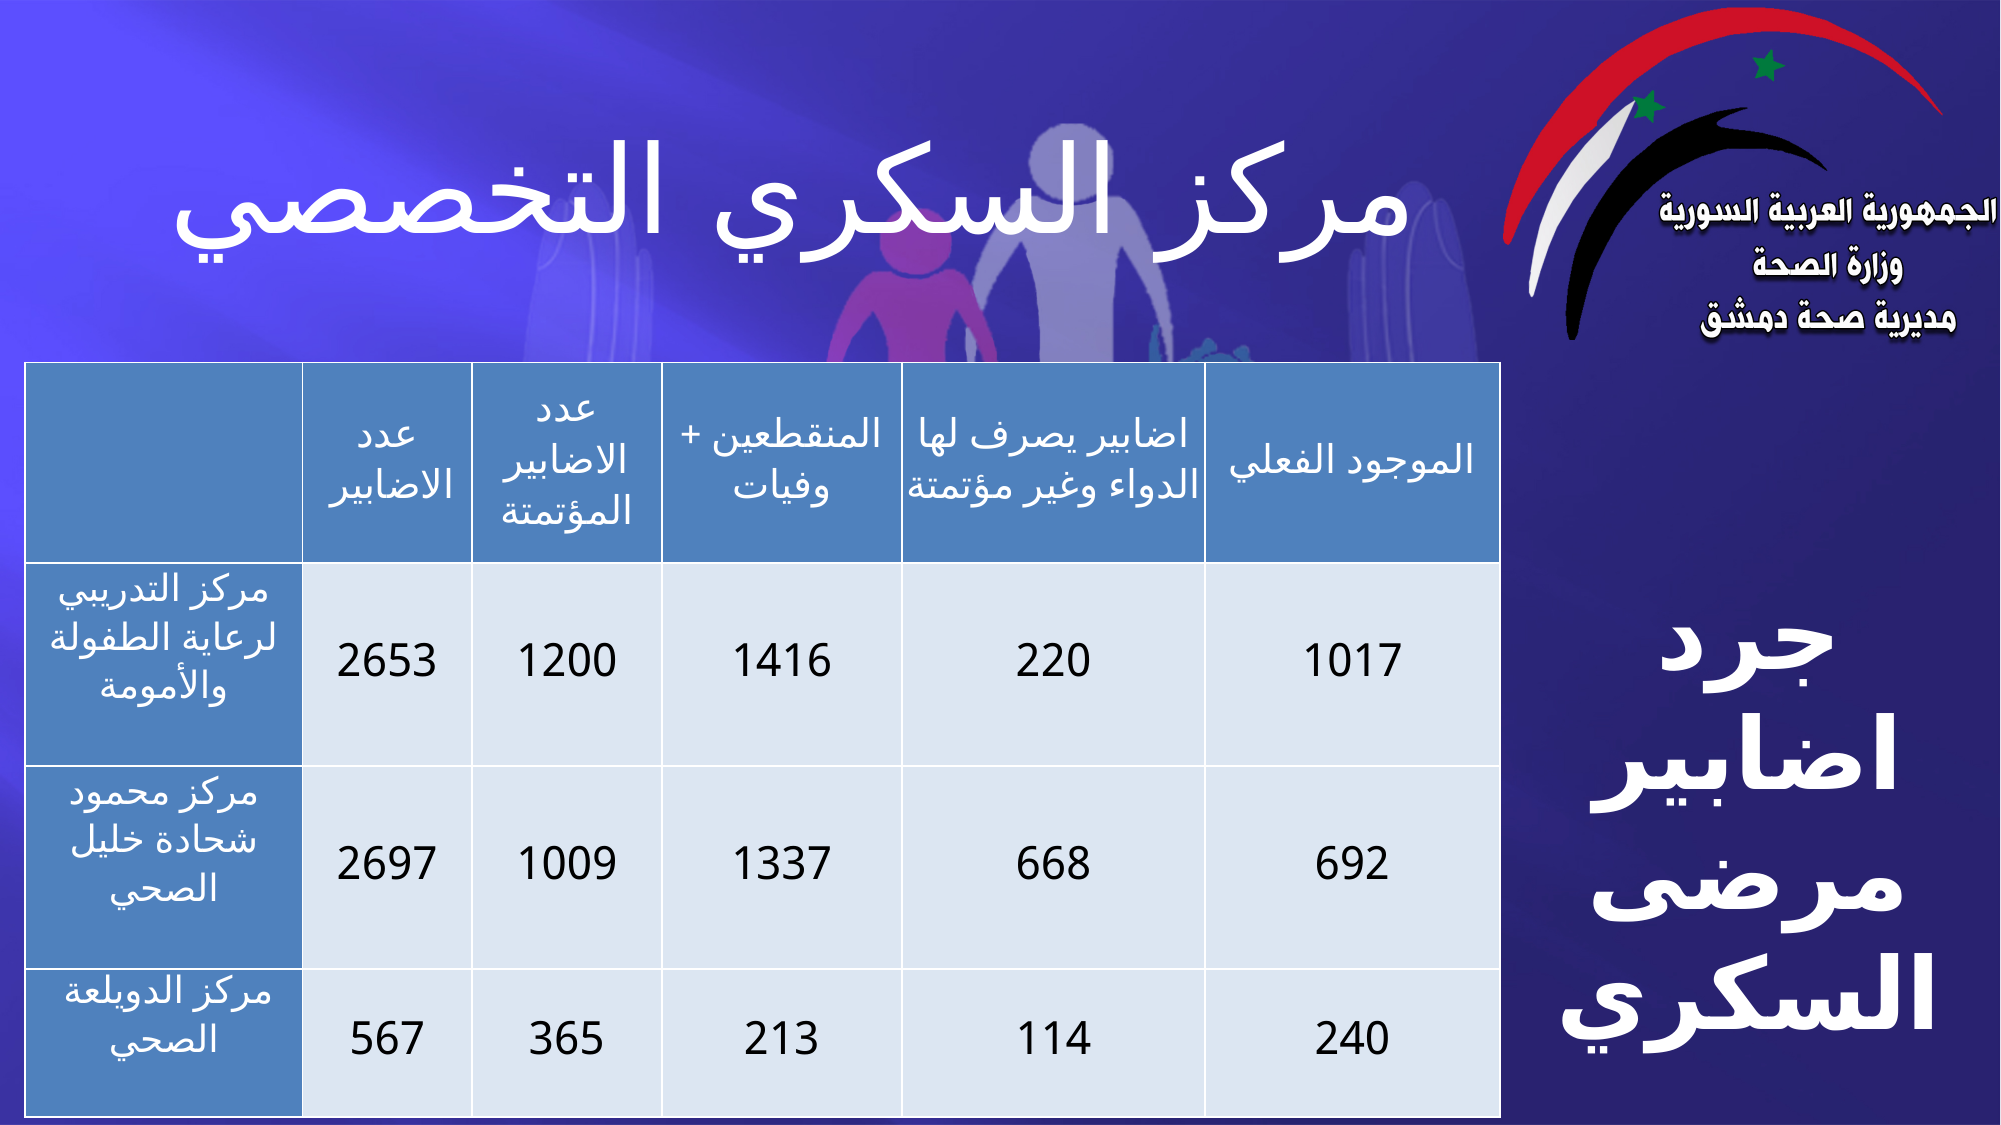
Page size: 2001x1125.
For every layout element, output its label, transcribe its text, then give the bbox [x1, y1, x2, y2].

table_header [26, 363, 302, 562]
table_cell مركز التدريبي لرعاية الطفولة والأمومة [26, 564, 302, 765]
table_cell 692 [1206, 767, 1499, 968]
table_cell 1416 [663, 564, 901, 765]
table_cell مركز محمود شحادة خليل الصحي [26, 767, 302, 968]
table_cell 1200 [473, 564, 661, 765]
text_box جرد اضابير مرضى السكري [1536, 562, 1962, 1057]
title مركز السكري التخصصي [99, 45, 1488, 325]
table_header اضابير يصرف لها الدواء وغير مؤتمتة [903, 363, 1204, 562]
table_header عدد الاضابير [303, 363, 471, 562]
table_cell مركز الدويلعة الصحي [26, 970, 302, 1116]
table_cell 213 [663, 970, 901, 1116]
table_cell 1017 [1206, 564, 1499, 765]
table_header الموجود الفعلي [1206, 363, 1499, 562]
table_cell 1009 [473, 767, 661, 968]
table_header عدد الاضابير المؤتمتة [473, 363, 661, 562]
table_cell 2697 [303, 767, 471, 968]
table_cell 567 [303, 970, 471, 1116]
table_cell 365 [473, 970, 661, 1116]
table_cell 2653 [303, 564, 471, 765]
table_cell 240 [1206, 970, 1499, 1116]
table_cell 1337 [663, 767, 901, 968]
picture [0, 0, 2001, 1125]
table_cell 220 [903, 564, 1204, 765]
table_cell 114 [903, 970, 1204, 1116]
table_cell 668 [903, 767, 1204, 968]
table_header المنقطعين + وفيات [663, 363, 901, 562]
